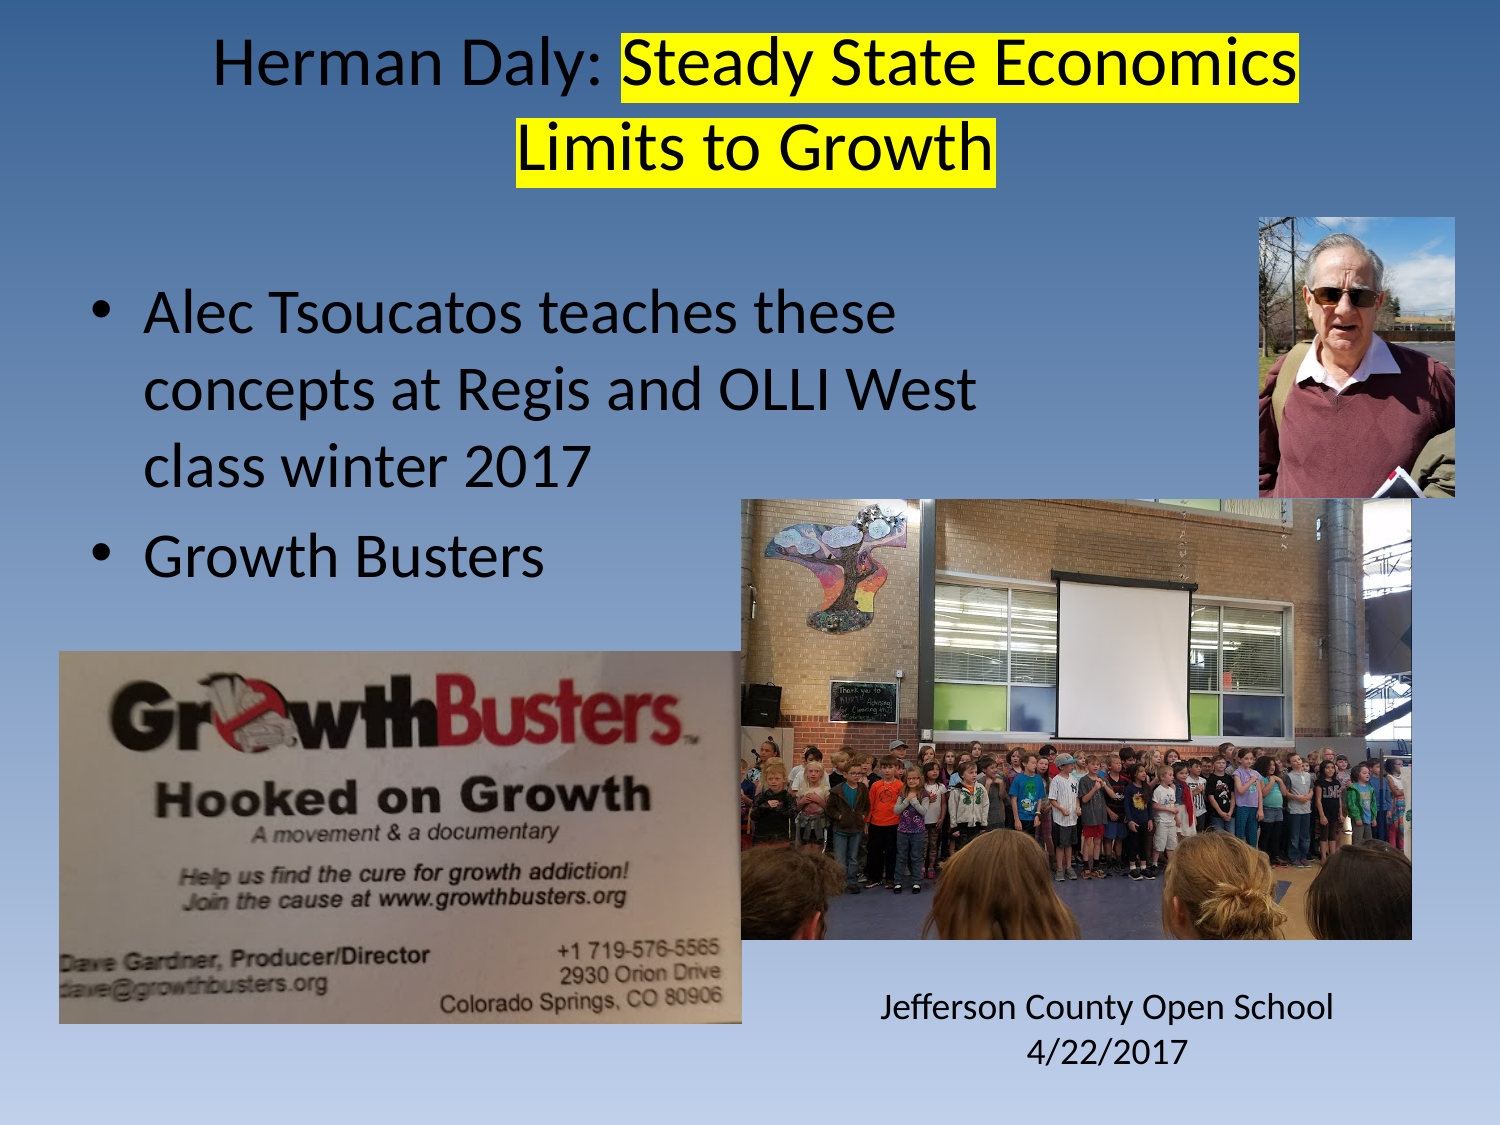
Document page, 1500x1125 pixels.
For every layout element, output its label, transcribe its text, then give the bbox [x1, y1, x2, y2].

text_box Jefferson County Open School 4/22/2017 [865, 974, 1350, 1080]
list Alec Tsoucatos teaches these concepts at Regis and OLLI West class winter 2017 Growth Busters [75, 262, 1125, 600]
title Herman Daly: Steady State Economics Limits to Growth [80, 5, 1431, 194]
picture [58, 217, 1455, 1024]
